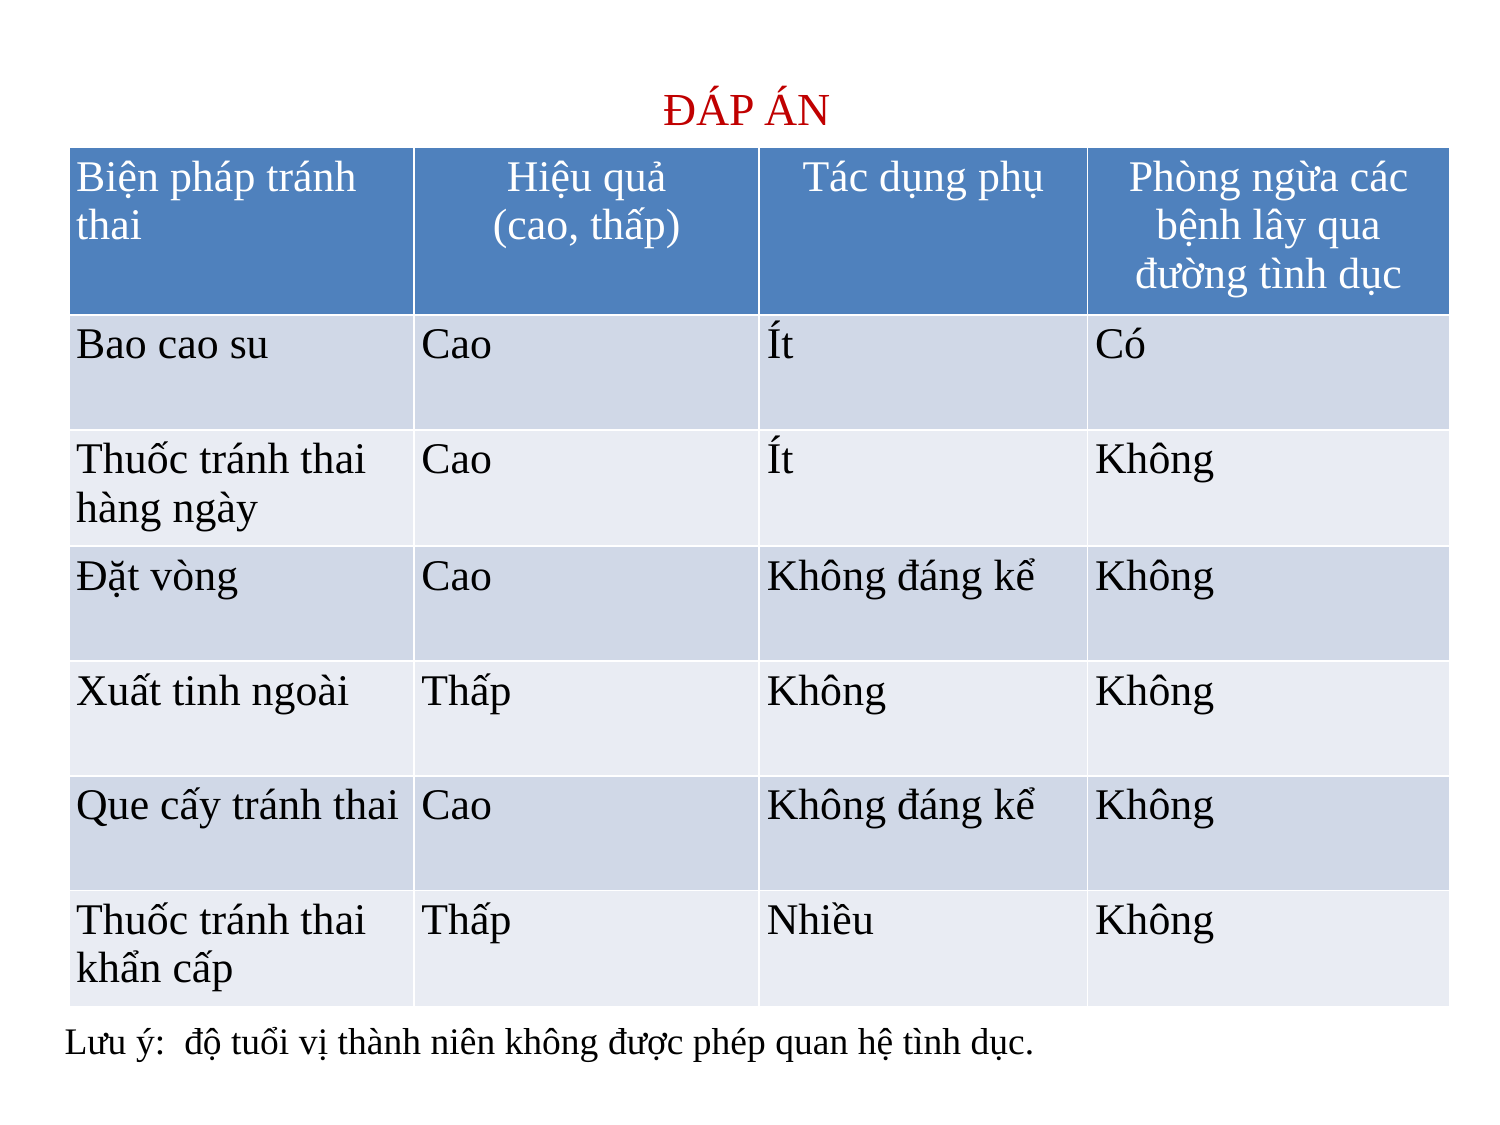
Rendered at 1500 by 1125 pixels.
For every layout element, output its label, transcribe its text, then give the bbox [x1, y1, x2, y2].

text_box ĐÁP ÁN [56, 20, 1438, 140]
table_cell Cao [415, 547, 758, 660]
table_cell Không [1088, 777, 1449, 890]
table_cell Không [1088, 431, 1449, 545]
table_cell Không đáng kể [760, 547, 1087, 660]
table_cell Xuất tinh ngoài [70, 662, 413, 775]
table_cell Thấp [415, 662, 758, 775]
table_cell Thuốc tránh thai khẩn cấp [70, 891, 413, 1006]
table_cell Ít [760, 316, 1087, 429]
table_cell Que cấy tránh thai [70, 777, 413, 890]
table_cell Thuốc tránh thai hàng ngày [70, 431, 413, 545]
text_box Lưu ý: độ tuổi vị thành niên không được phép quan hệ tình dục. [56, 1012, 1457, 1066]
table_cell Nhiều [760, 891, 1087, 1006]
table_cell Không [1088, 662, 1449, 775]
table_cell Cao [415, 316, 758, 429]
table_cell Có [1088, 316, 1449, 429]
table_cell Không đáng kể [760, 777, 1087, 890]
table_cell Cao [415, 777, 758, 890]
table_header Phòng ngừa các bệnh lây qua đường tình dục [1088, 148, 1449, 314]
table_cell Bao cao su [70, 316, 413, 429]
table_cell Không [1088, 547, 1449, 660]
table_cell Không [760, 662, 1087, 775]
table_cell Không [1088, 891, 1449, 1006]
table_cell Ít [760, 431, 1087, 545]
table_header Biện pháp tránh thai [70, 148, 413, 314]
table_cell Thấp [415, 891, 758, 1006]
table_cell Đặt vòng [70, 547, 413, 660]
table_header Tác dụng phụ [760, 148, 1087, 314]
table_header Hiệu quả (cao, thấp) [415, 148, 758, 314]
table_cell Cao [415, 431, 758, 545]
